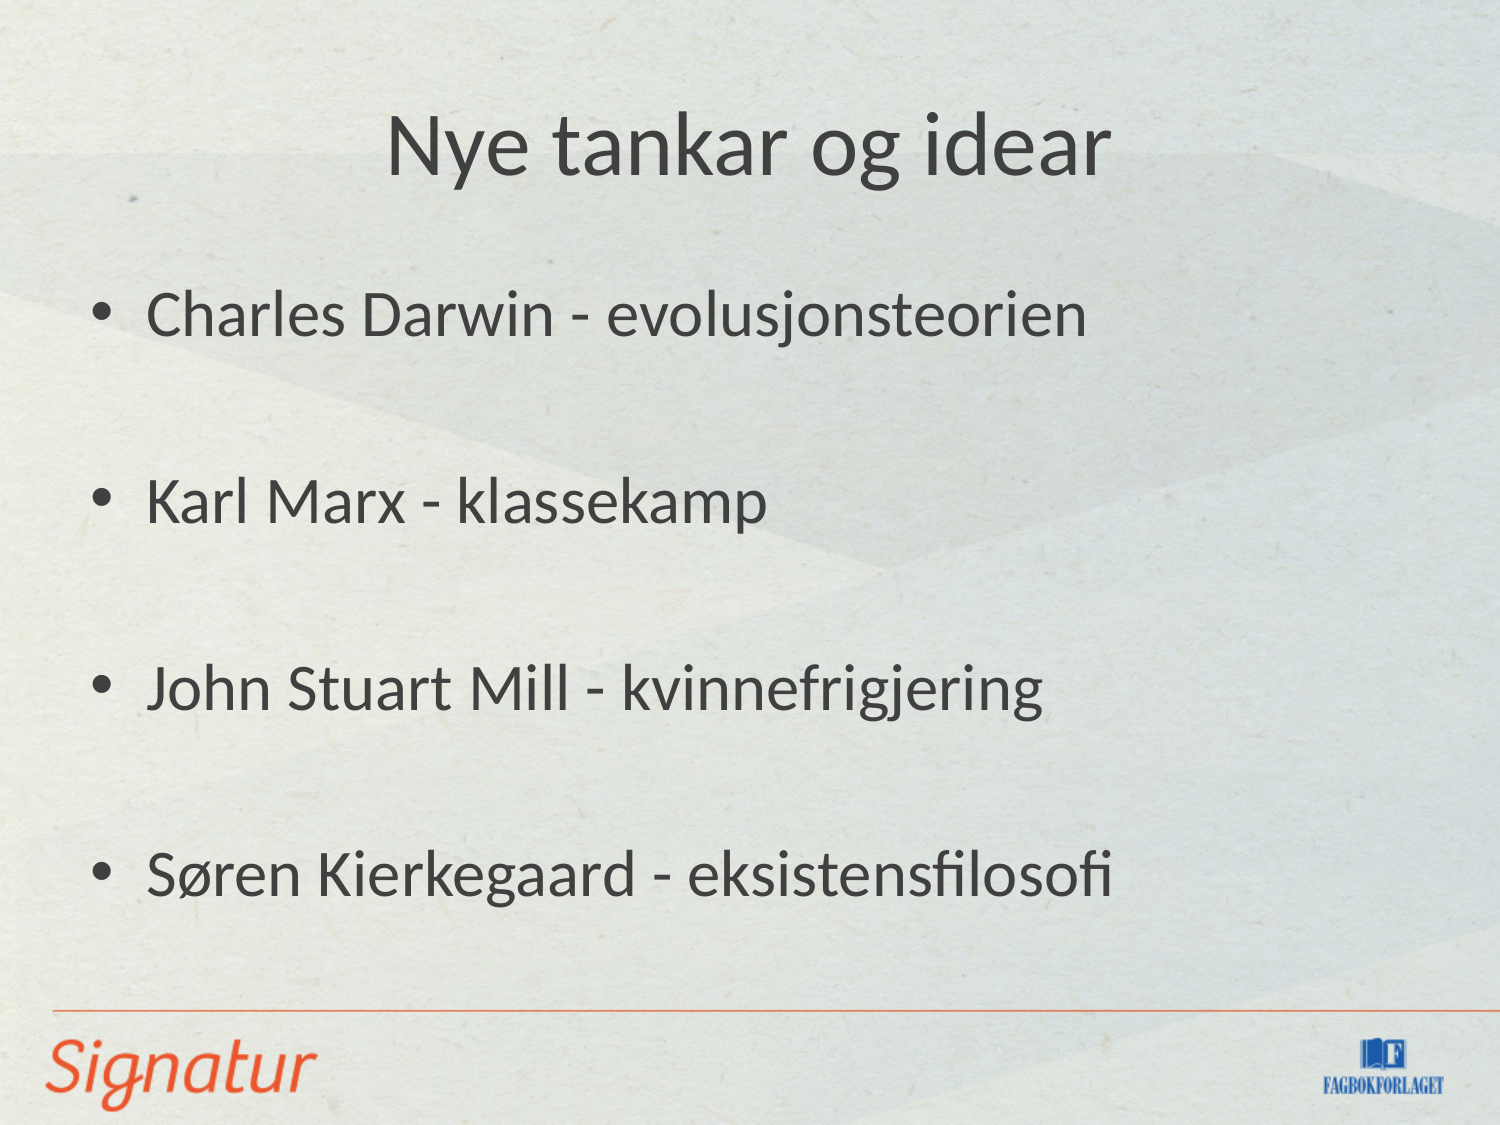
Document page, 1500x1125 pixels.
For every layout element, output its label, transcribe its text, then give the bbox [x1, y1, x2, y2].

picture [0, 0, 1500, 1125]
list Charles Darwin - evolusjonsteorien Karl Marx - klassekamp John Stuart Mill - kvinnefrigjering Søren Kierkegaard - eksistensfilosofi [75, 262, 1425, 1005]
title Nye tankar og idear [75, 45, 1425, 233]
